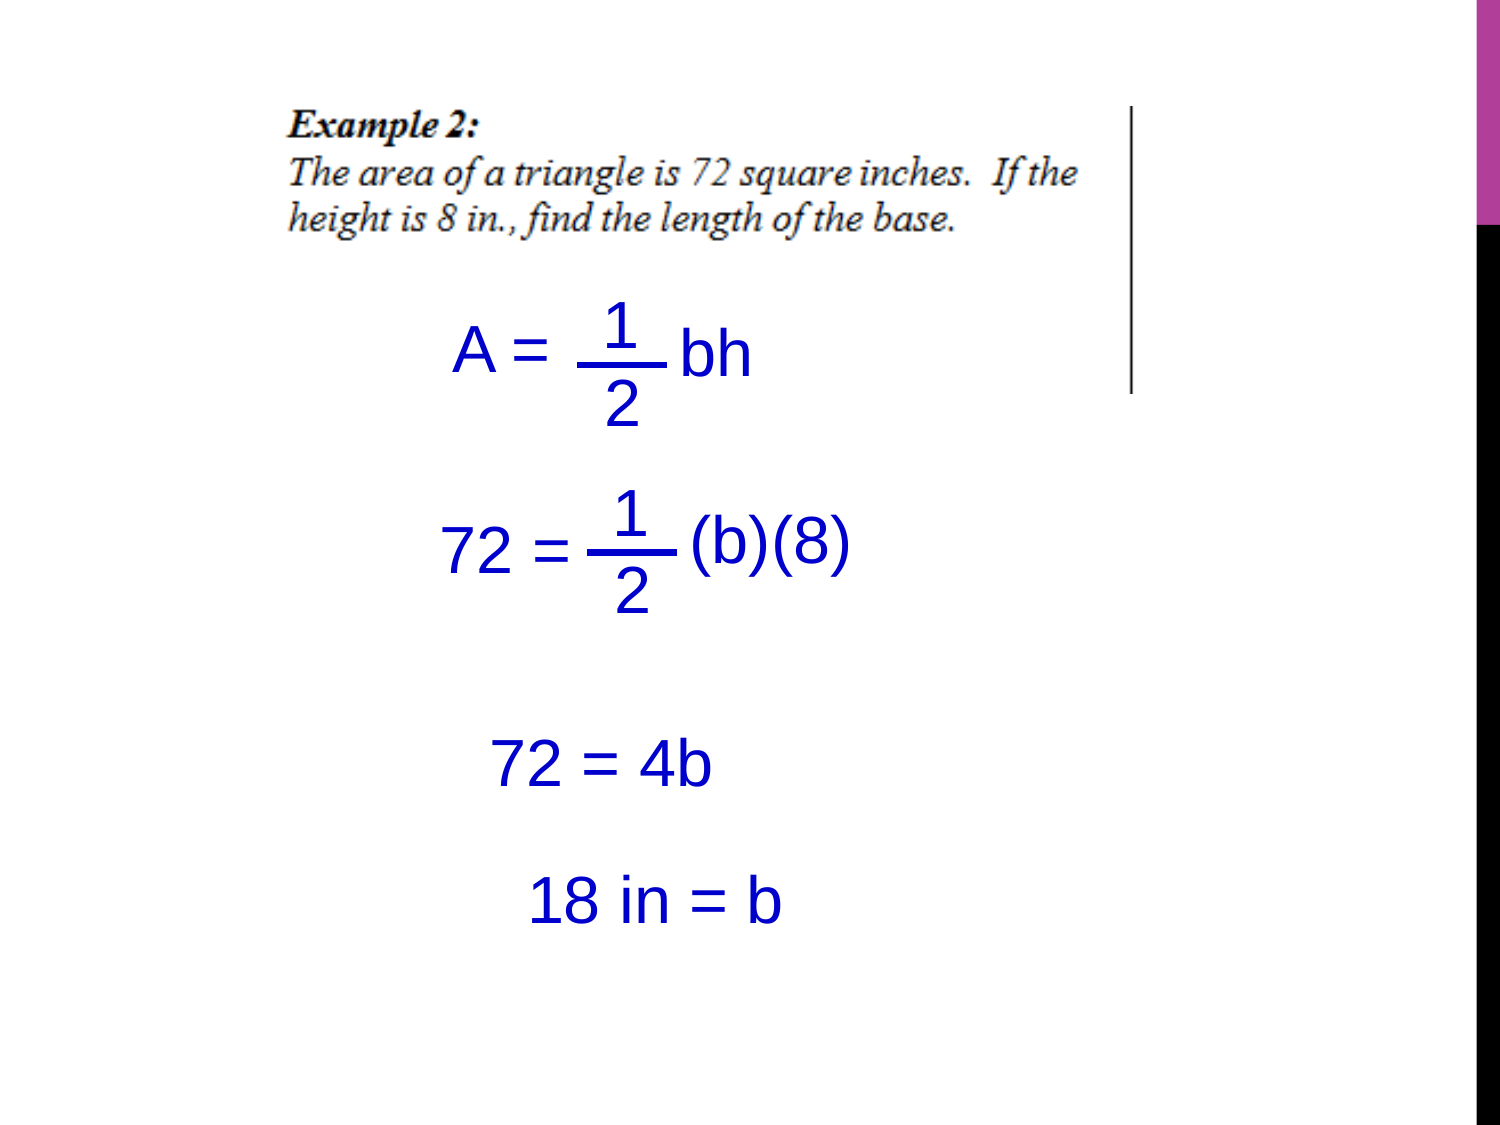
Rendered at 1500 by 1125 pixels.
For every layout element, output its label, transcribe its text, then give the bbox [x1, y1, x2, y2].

text_box 72 = 4b [474, 712, 850, 808]
text_box 18 in = b [512, 849, 888, 945]
text_box 72 = [424, 499, 585, 595]
picture [274, 105, 1141, 395]
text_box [586, 461, 1026, 637]
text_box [436, 274, 1015, 449]
